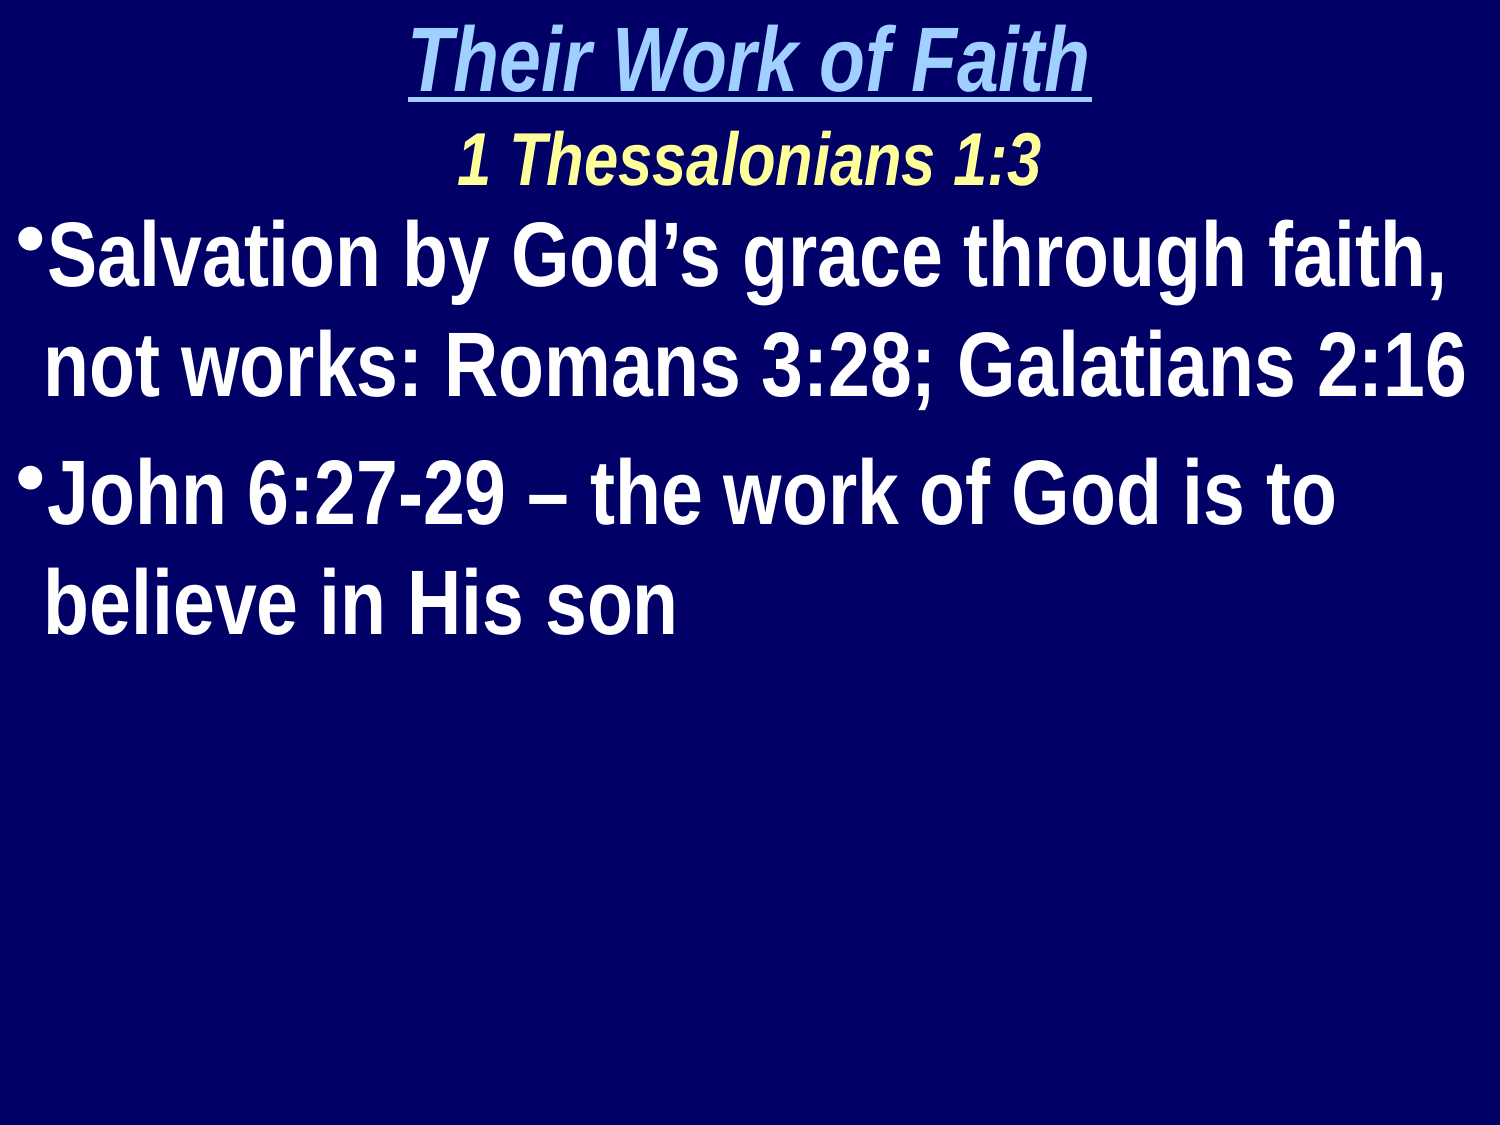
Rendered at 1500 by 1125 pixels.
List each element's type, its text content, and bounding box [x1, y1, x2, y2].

title Their Work of Faith 1 Thessalonians 1:3 [0, 0, 1500, 187]
list Salvation by God’s grace through faith, not works: Romans 3:28; Galatians 2:16 John 6:27-29 – the work of God is to believe in His son [0, 187, 1500, 1125]
